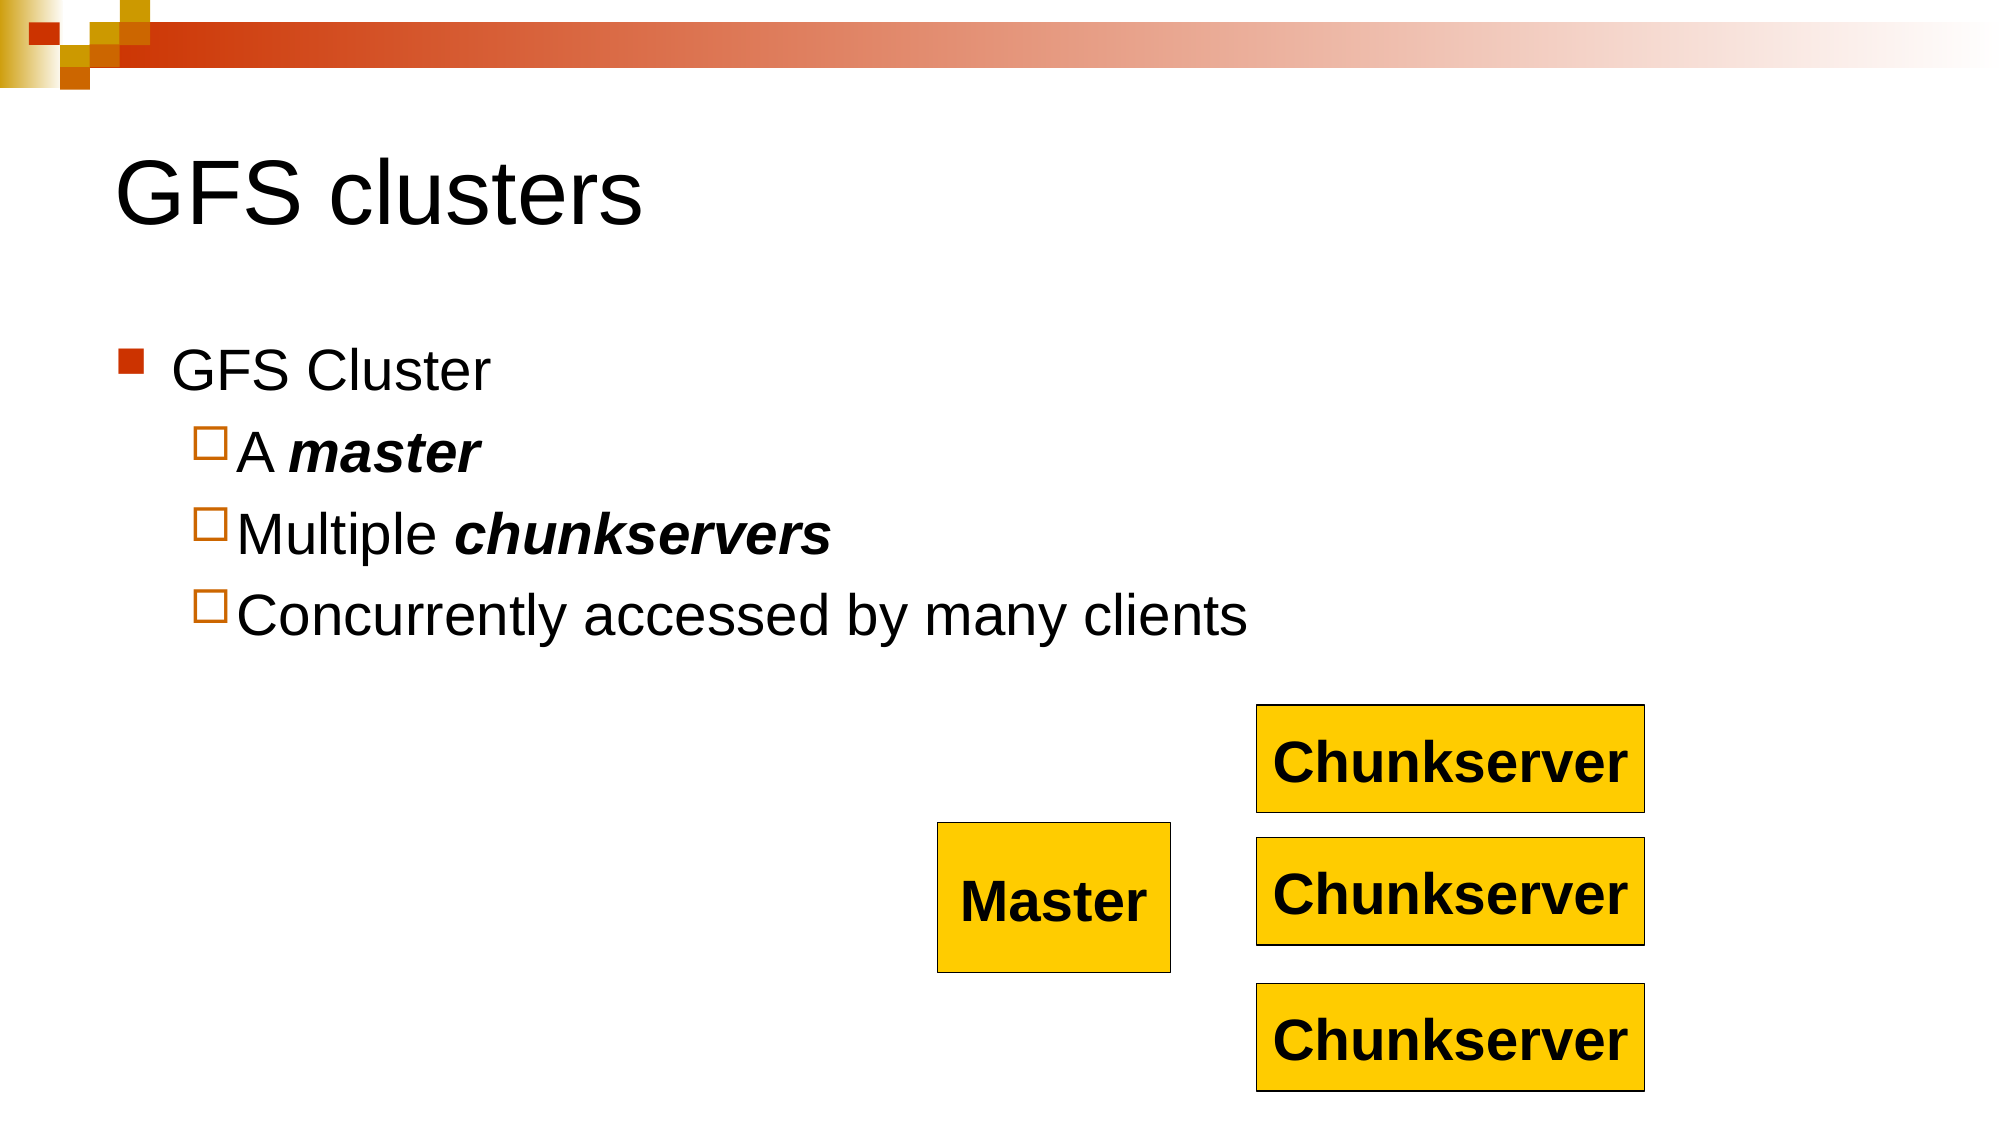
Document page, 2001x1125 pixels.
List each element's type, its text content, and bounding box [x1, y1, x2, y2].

text_box Master [937, 822, 1171, 973]
list GFS Cluster A master Multiple chunkservers Concurrently accessed by many clients [99, 324, 1900, 963]
text_box Chunkserver [1256, 704, 1645, 813]
title GFS clusters [99, 75, 1900, 300]
text_box Chunkserver [1256, 837, 1645, 946]
text_box Chunkserver [1256, 983, 1645, 1092]
